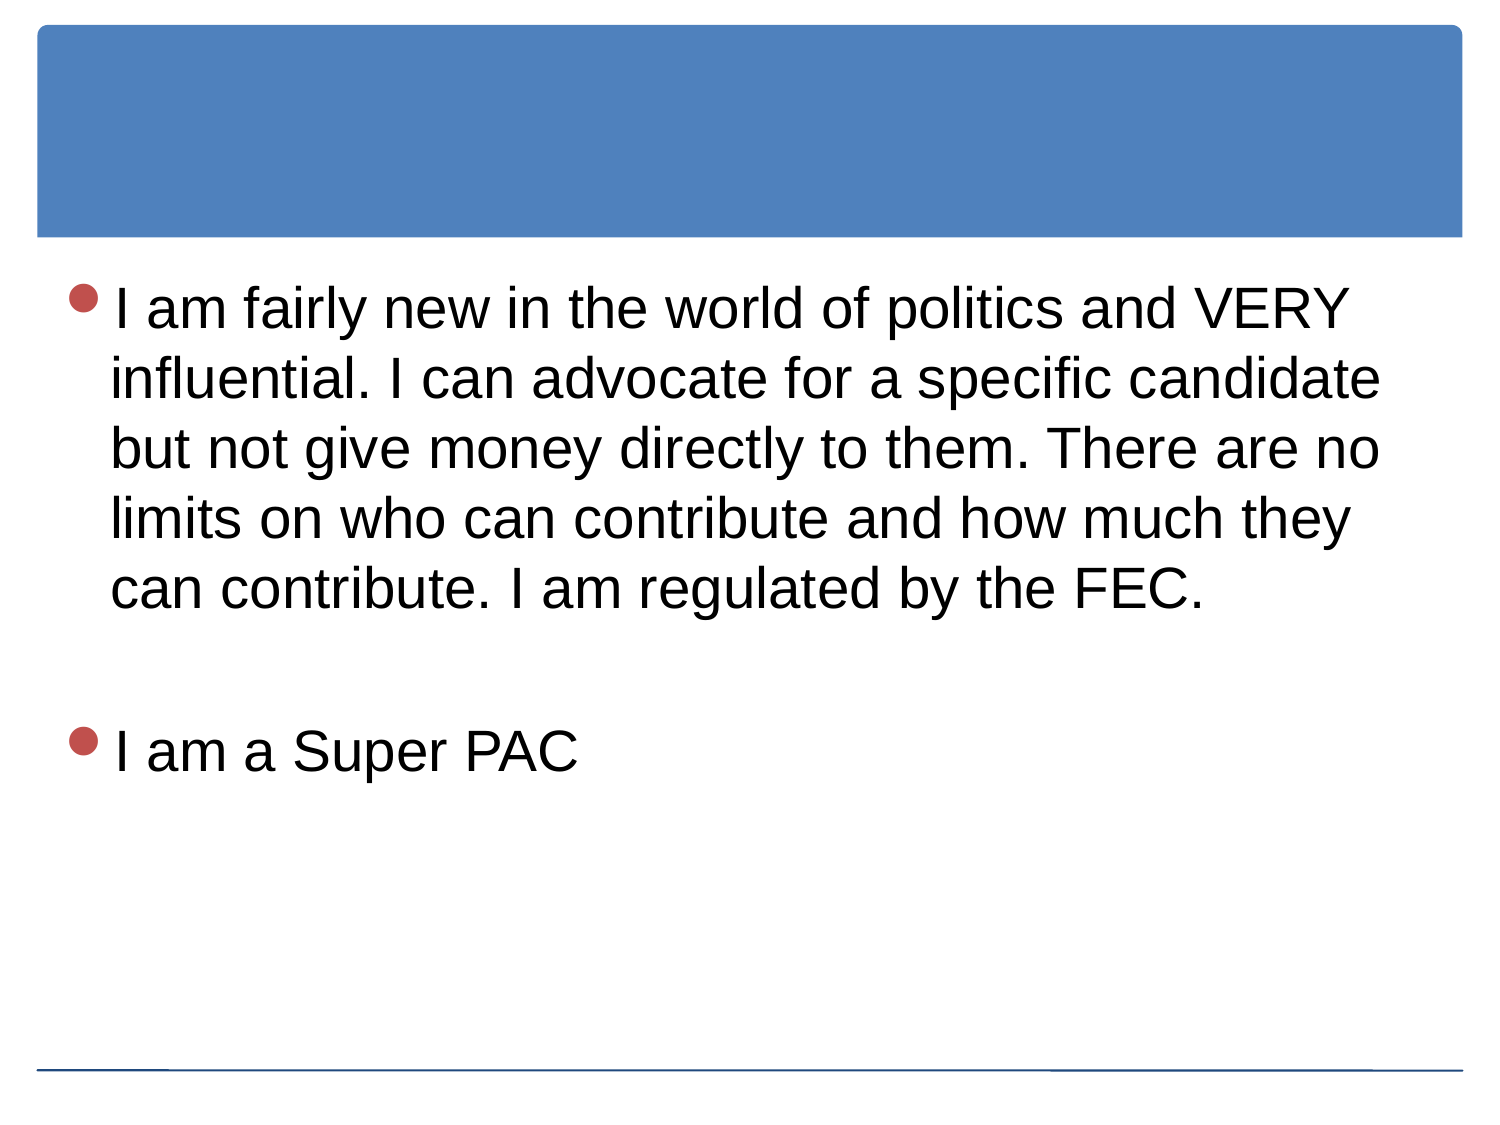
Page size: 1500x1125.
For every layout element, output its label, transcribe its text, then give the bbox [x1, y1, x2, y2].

list I am fairly new in the world of politics and VERY influential. I can advocate for a specific candidate but not give money directly to them. There are no limits on who can contribute and how much they can contribute. I am regulated by the FEC. I am a Super PAC [50, 262, 1450, 1050]
